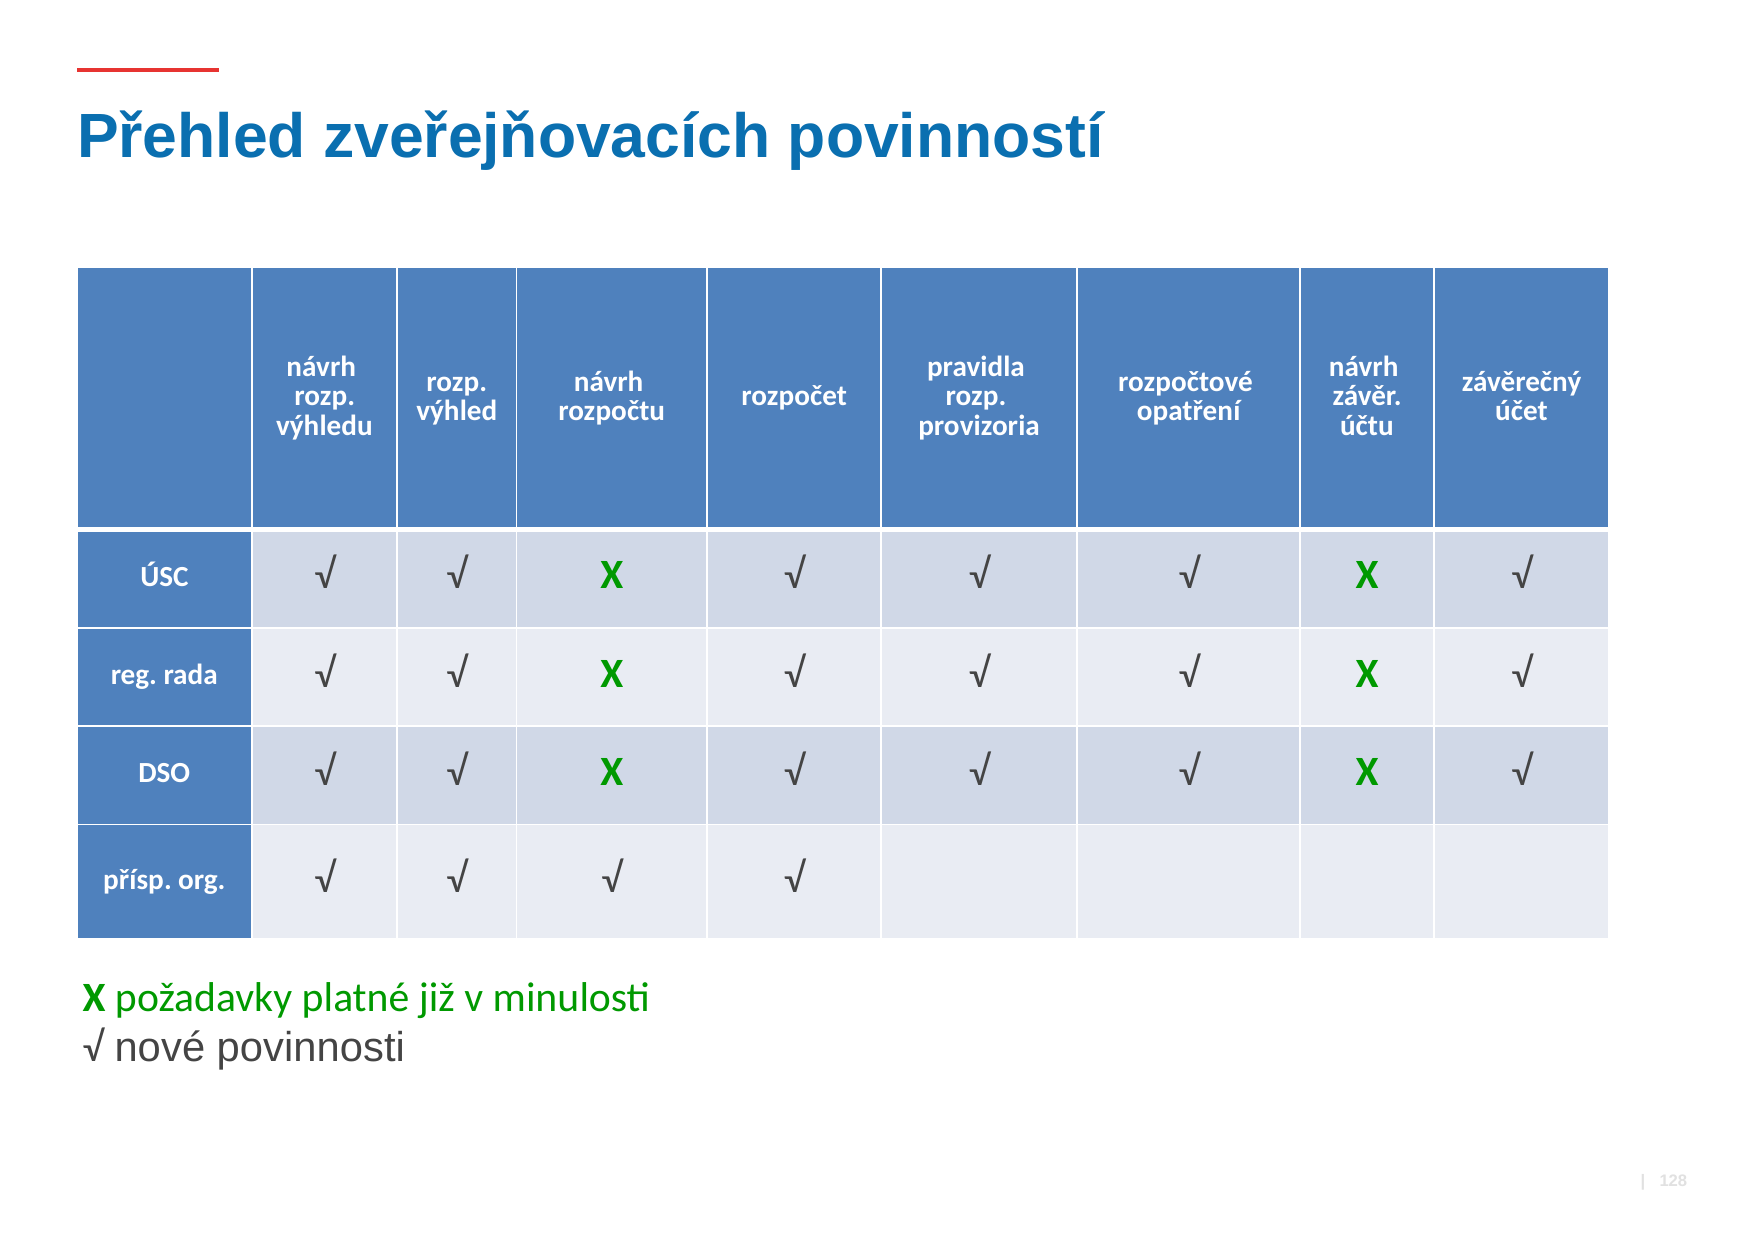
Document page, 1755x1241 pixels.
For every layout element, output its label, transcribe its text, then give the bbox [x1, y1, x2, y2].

table_cell √ [398, 629, 516, 725]
table_cell reg. rada [78, 629, 251, 725]
table_cell X [1301, 727, 1433, 824]
table_header návrh rozpočtu [517, 268, 706, 527]
table_cell √ [398, 532, 516, 627]
table_cell X [517, 727, 706, 824]
table_cell √ [708, 532, 880, 627]
table_cell [1078, 825, 1299, 938]
slide_number | 128 [1427, 1169, 1688, 1190]
table_cell √ [708, 727, 880, 824]
table_header rozpočtové opatření [1078, 268, 1299, 527]
table_header závěrečný účet [1435, 268, 1608, 527]
table_header rozpočet [708, 268, 880, 527]
table_header [78, 268, 251, 527]
table_cell [1301, 825, 1433, 938]
table_cell X [1301, 532, 1433, 627]
table_cell √ [1435, 629, 1608, 725]
table_header pravidla rozp. provizoria [882, 268, 1076, 527]
table_cell √ [1078, 629, 1299, 725]
table_cell √ [253, 629, 396, 725]
table_cell [1435, 825, 1608, 938]
table_cell √ [398, 727, 516, 824]
table_header rozp. výhled [398, 268, 516, 527]
table_cell √ [398, 825, 516, 938]
table_cell √ [517, 825, 706, 938]
table_header návrh závěr. účtu [1301, 268, 1433, 527]
table_cell [882, 825, 1076, 938]
table_cell √ [882, 727, 1076, 824]
table_cell √ [708, 825, 880, 938]
title Přehled zveřejňovacích povinností [77, 95, 1552, 171]
table_cell √ [253, 532, 396, 627]
table_cell DSO [78, 727, 251, 824]
table_cell √ [882, 532, 1076, 627]
table_cell √ [1435, 727, 1608, 824]
table_cell X [517, 532, 706, 627]
table_cell ÚSC [78, 532, 251, 627]
text_box X požadavky platné již v minulosti √ nové povinnosti [67, 962, 665, 1078]
table_cell √ [882, 629, 1076, 725]
table_cell √ [708, 629, 880, 725]
table_cell √ [253, 727, 396, 824]
table_cell √ [1078, 532, 1299, 627]
table_cell √ [253, 825, 396, 938]
table_header návrh rozp. výhledu [253, 268, 396, 527]
table_cell X [517, 629, 706, 725]
table_cell X [1301, 629, 1433, 725]
table_cell √ [1435, 532, 1608, 627]
table_cell √ [1078, 727, 1299, 824]
table_cell přísp. org. [78, 825, 251, 938]
